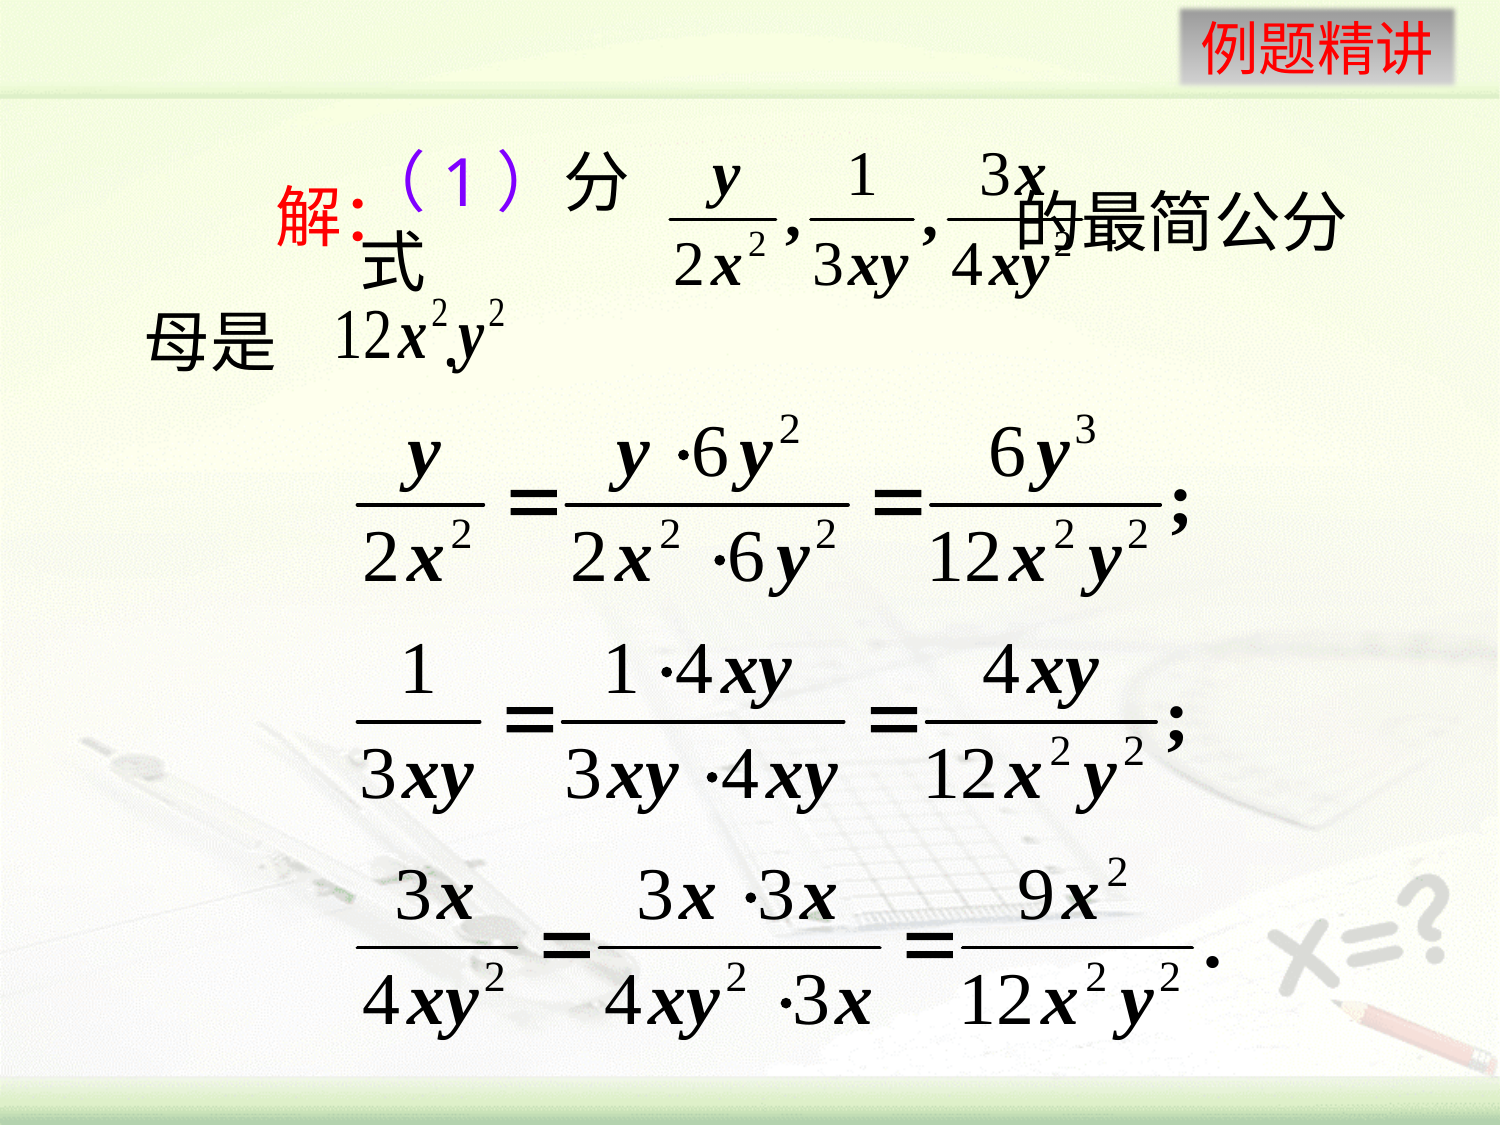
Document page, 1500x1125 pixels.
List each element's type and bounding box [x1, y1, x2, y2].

text_box [344, 393, 1237, 1059]
picture [0, 0, 1500, 1125]
text_box [128, 130, 1392, 389]
